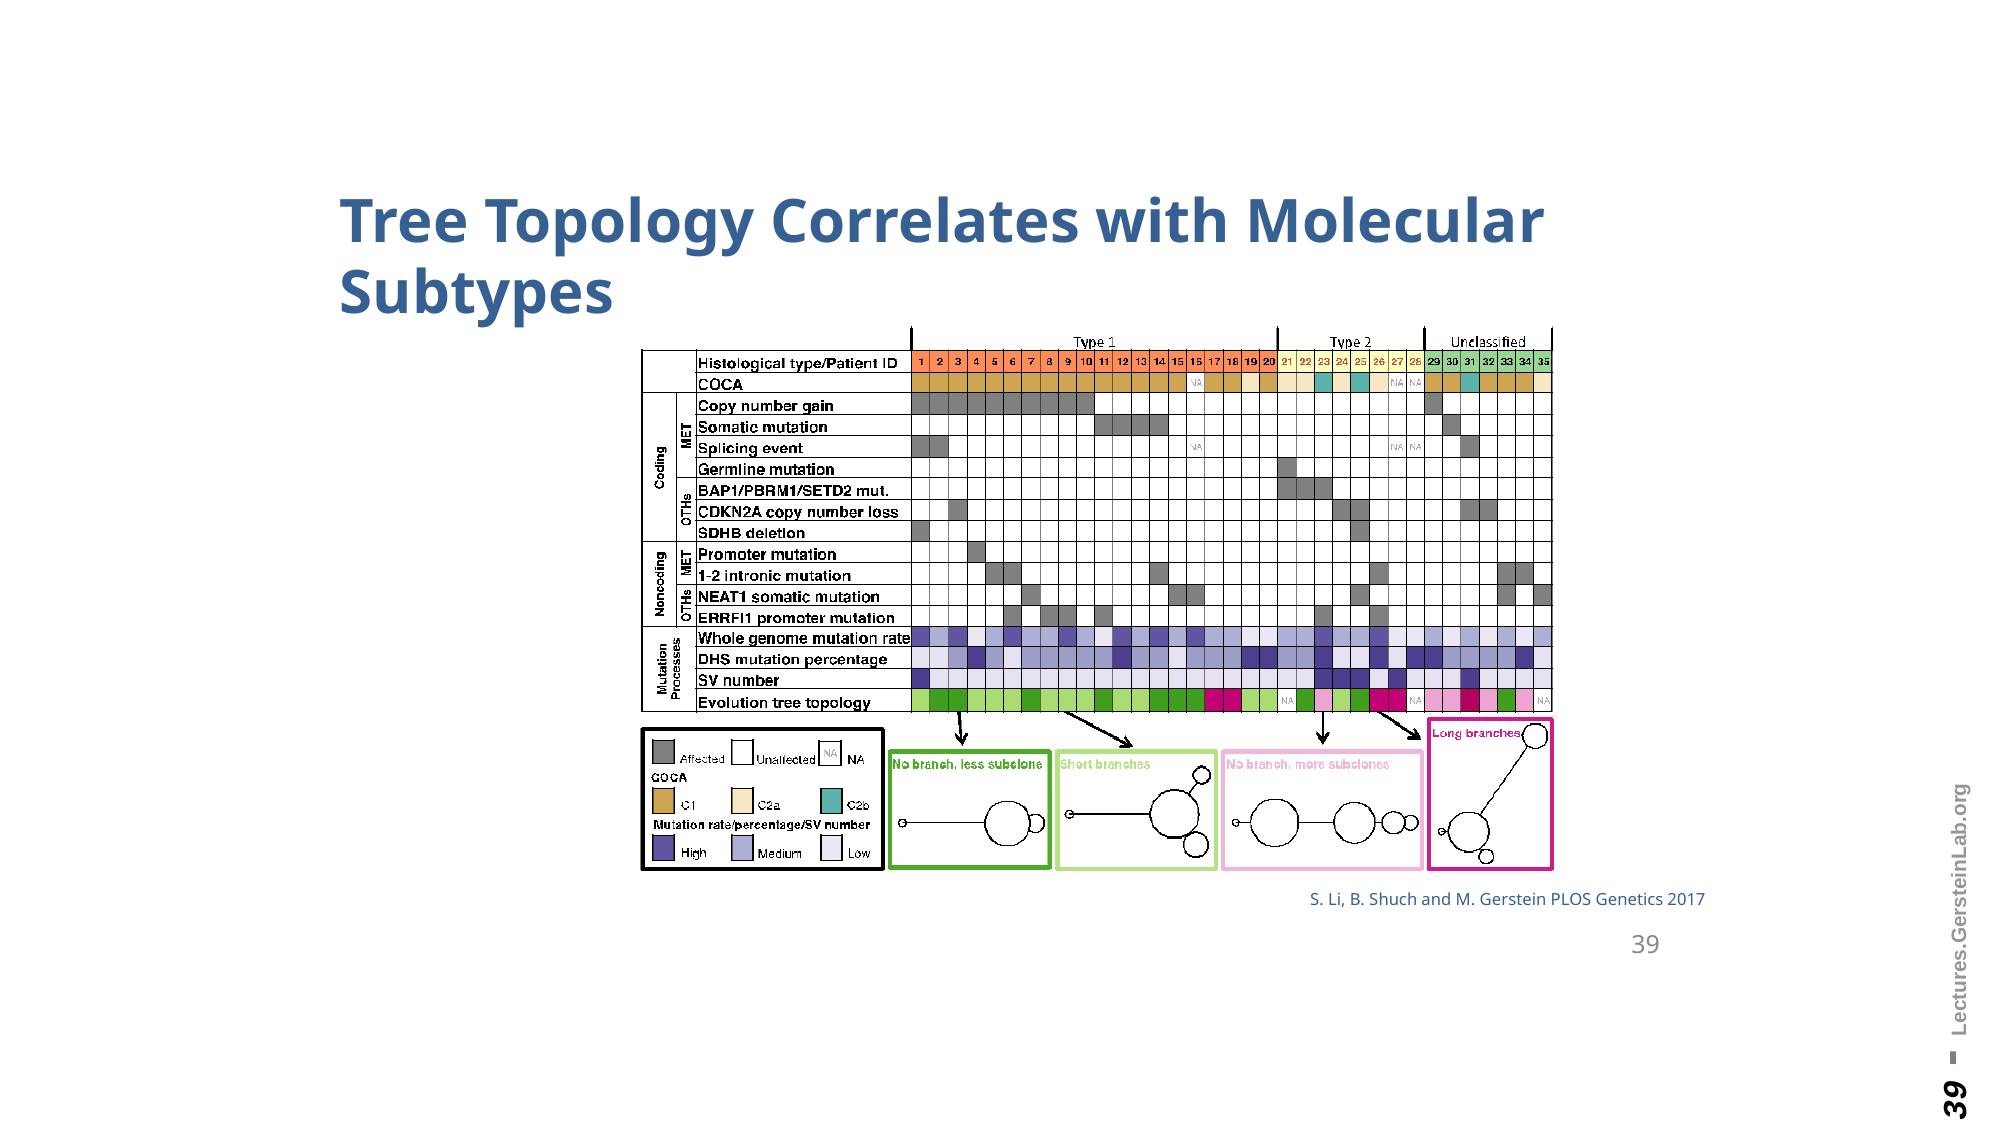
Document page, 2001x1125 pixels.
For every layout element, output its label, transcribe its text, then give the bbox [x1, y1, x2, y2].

text_box S. Li, B. Shuch and M. Gerstein PLOS Genetics 2017 [1295, 881, 1726, 917]
title Tree Topology Correlates with Molecular Subtypes [324, 174, 1675, 316]
picture [621, 314, 1560, 882]
slide_number 39 [1325, 922, 1675, 968]
